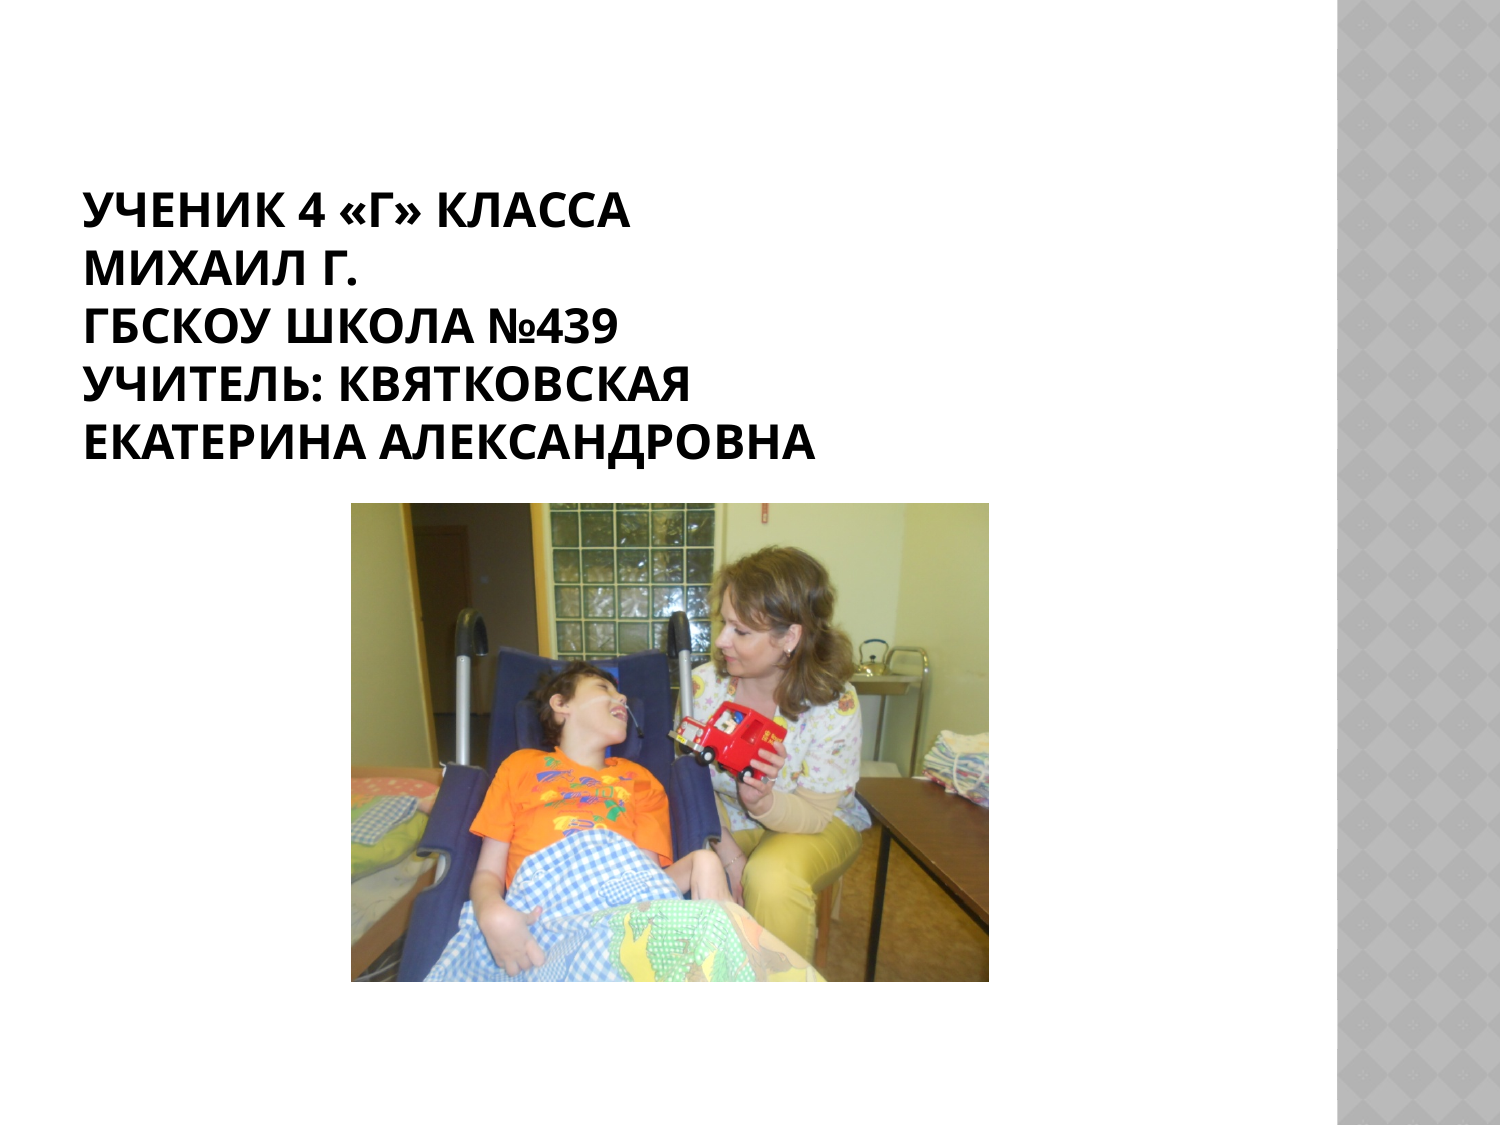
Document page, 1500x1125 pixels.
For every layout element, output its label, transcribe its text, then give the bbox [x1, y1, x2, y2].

title ученик 4 «Г» класса Михаил Г. ГБСКОУ школа №439 Учитель: Квятковская Екатерина Александровна [75, 175, 1425, 469]
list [351, 503, 989, 982]
